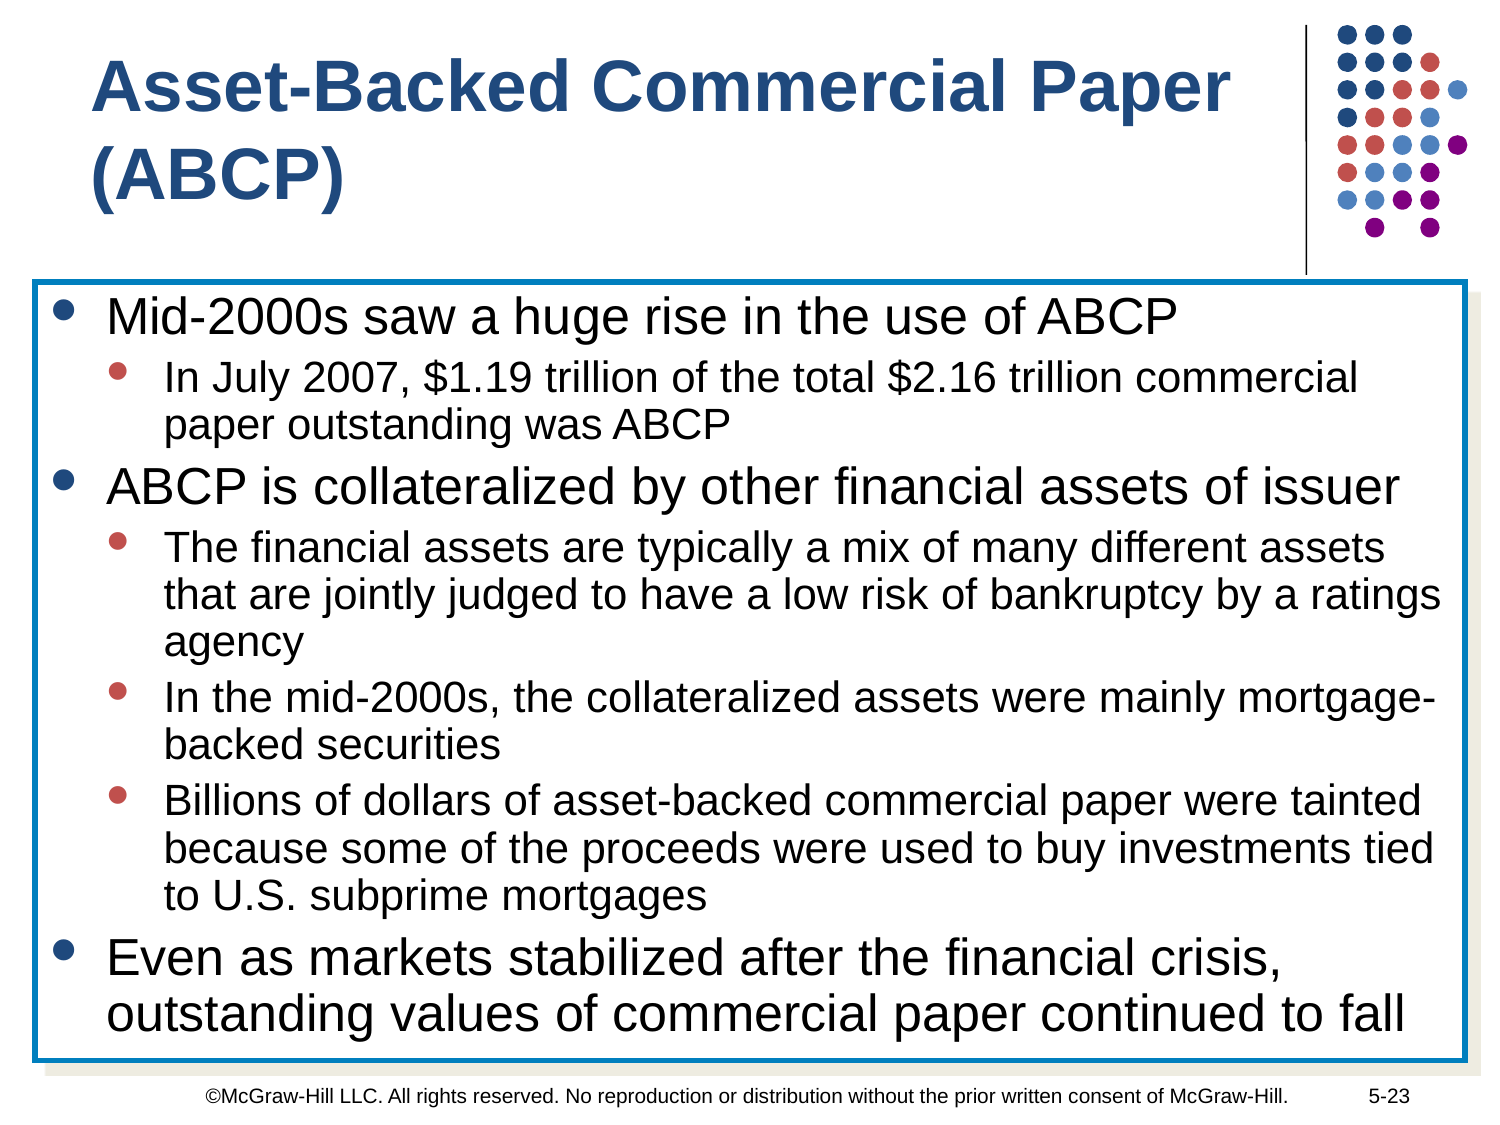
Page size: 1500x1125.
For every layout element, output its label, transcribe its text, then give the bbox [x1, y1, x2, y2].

title Asset-Backed Commercial Paper (ABCP) [75, 20, 1313, 233]
slide_number 5-23 [1074, 1074, 1425, 1120]
list Mid-2000s saw a huge rise in the use of ABCP In July 2007, $1.19 trillion of the total $2.16 trillion commercial paper outstanding was ABCP ABCP is collateralized by other financial assets of issuer The financial assets are typically a mix of many different assets that are jointly judged to have a low risk of bankruptcy by a ratings agency In the mid-2000s, the collateralized assets were mainly mortgage-backed securities Billions of dollars of asset-backed commercial paper were tainted because some of the proceeds were used to buy investments tied to U.S. subprime mortgages Even as markets stabilized after the financial crisis, outstanding values of commercial paper continued to fall [34, 282, 1465, 1061]
footer ©McGraw-Hill LLC. All rights reserved. No reproduction or distribution without the prior written consent of McGraw-Hill. [142, 1074, 1358, 1125]
